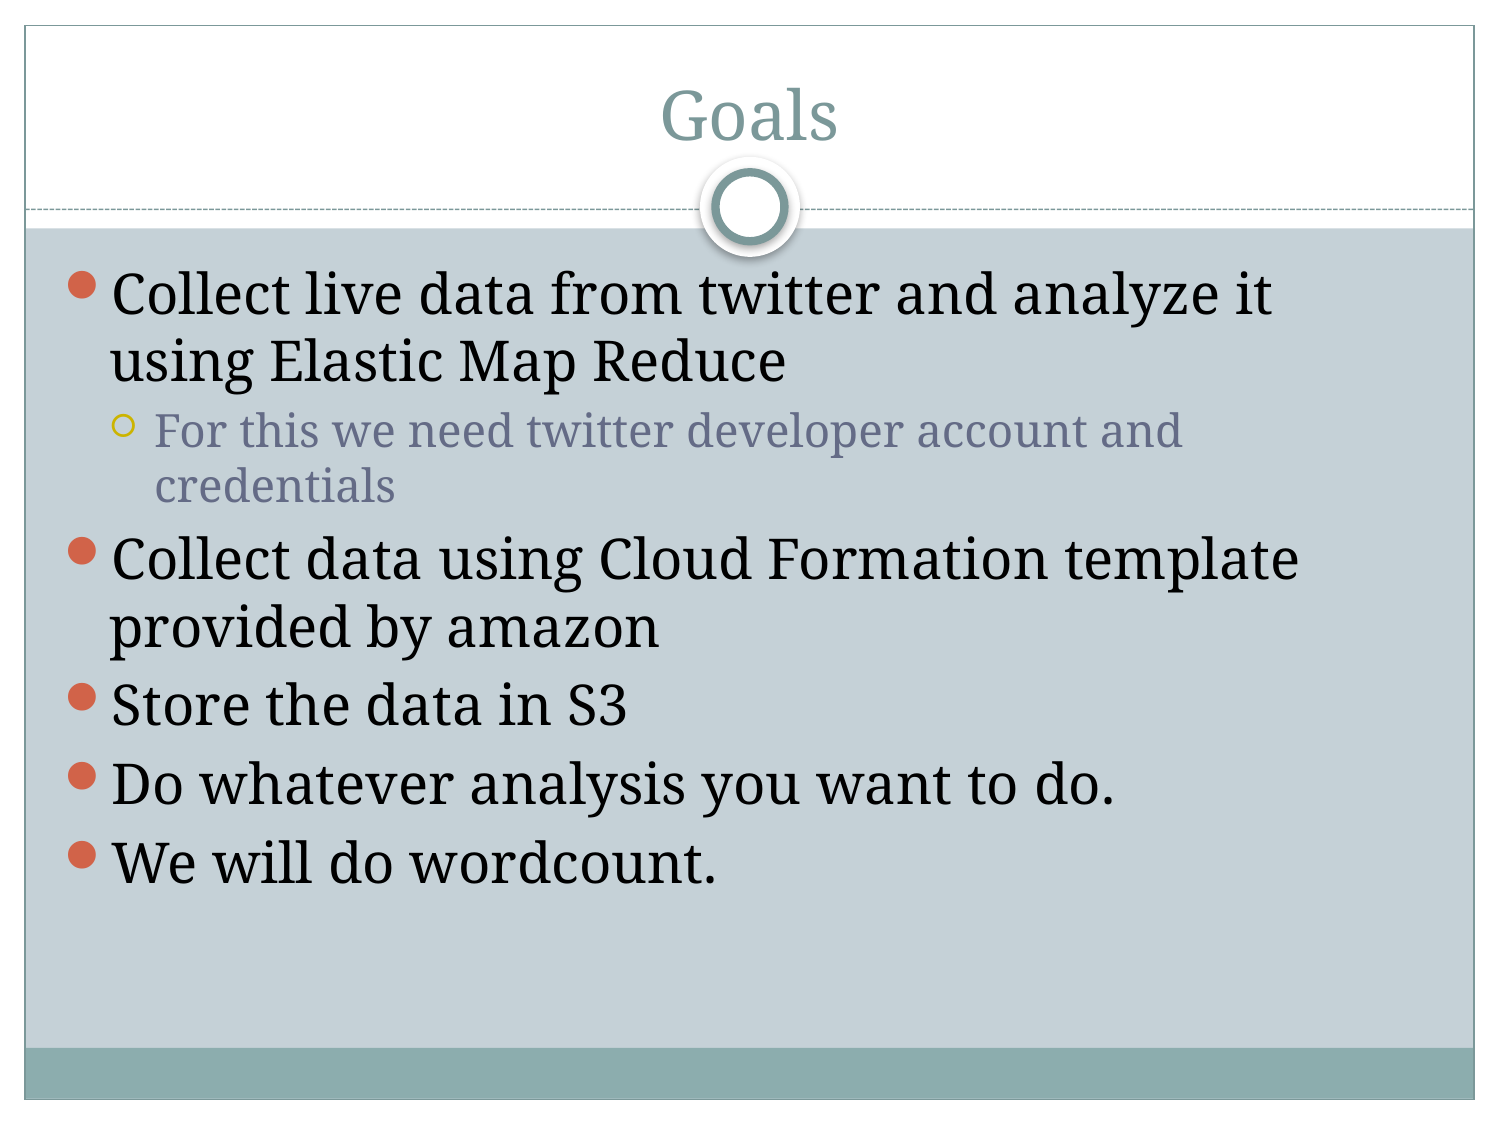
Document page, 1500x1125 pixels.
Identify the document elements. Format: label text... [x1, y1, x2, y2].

list Collect live data from twitter and analyze it using Elastic Map Reduce For this we need twitter developer account and credentials Collect data using Cloud Formation template provided by amazon Store the data in S3 Do whatever analysis you want to do. We will do wordcount. [49, 250, 1445, 1001]
title Goals [49, 37, 1450, 162]
